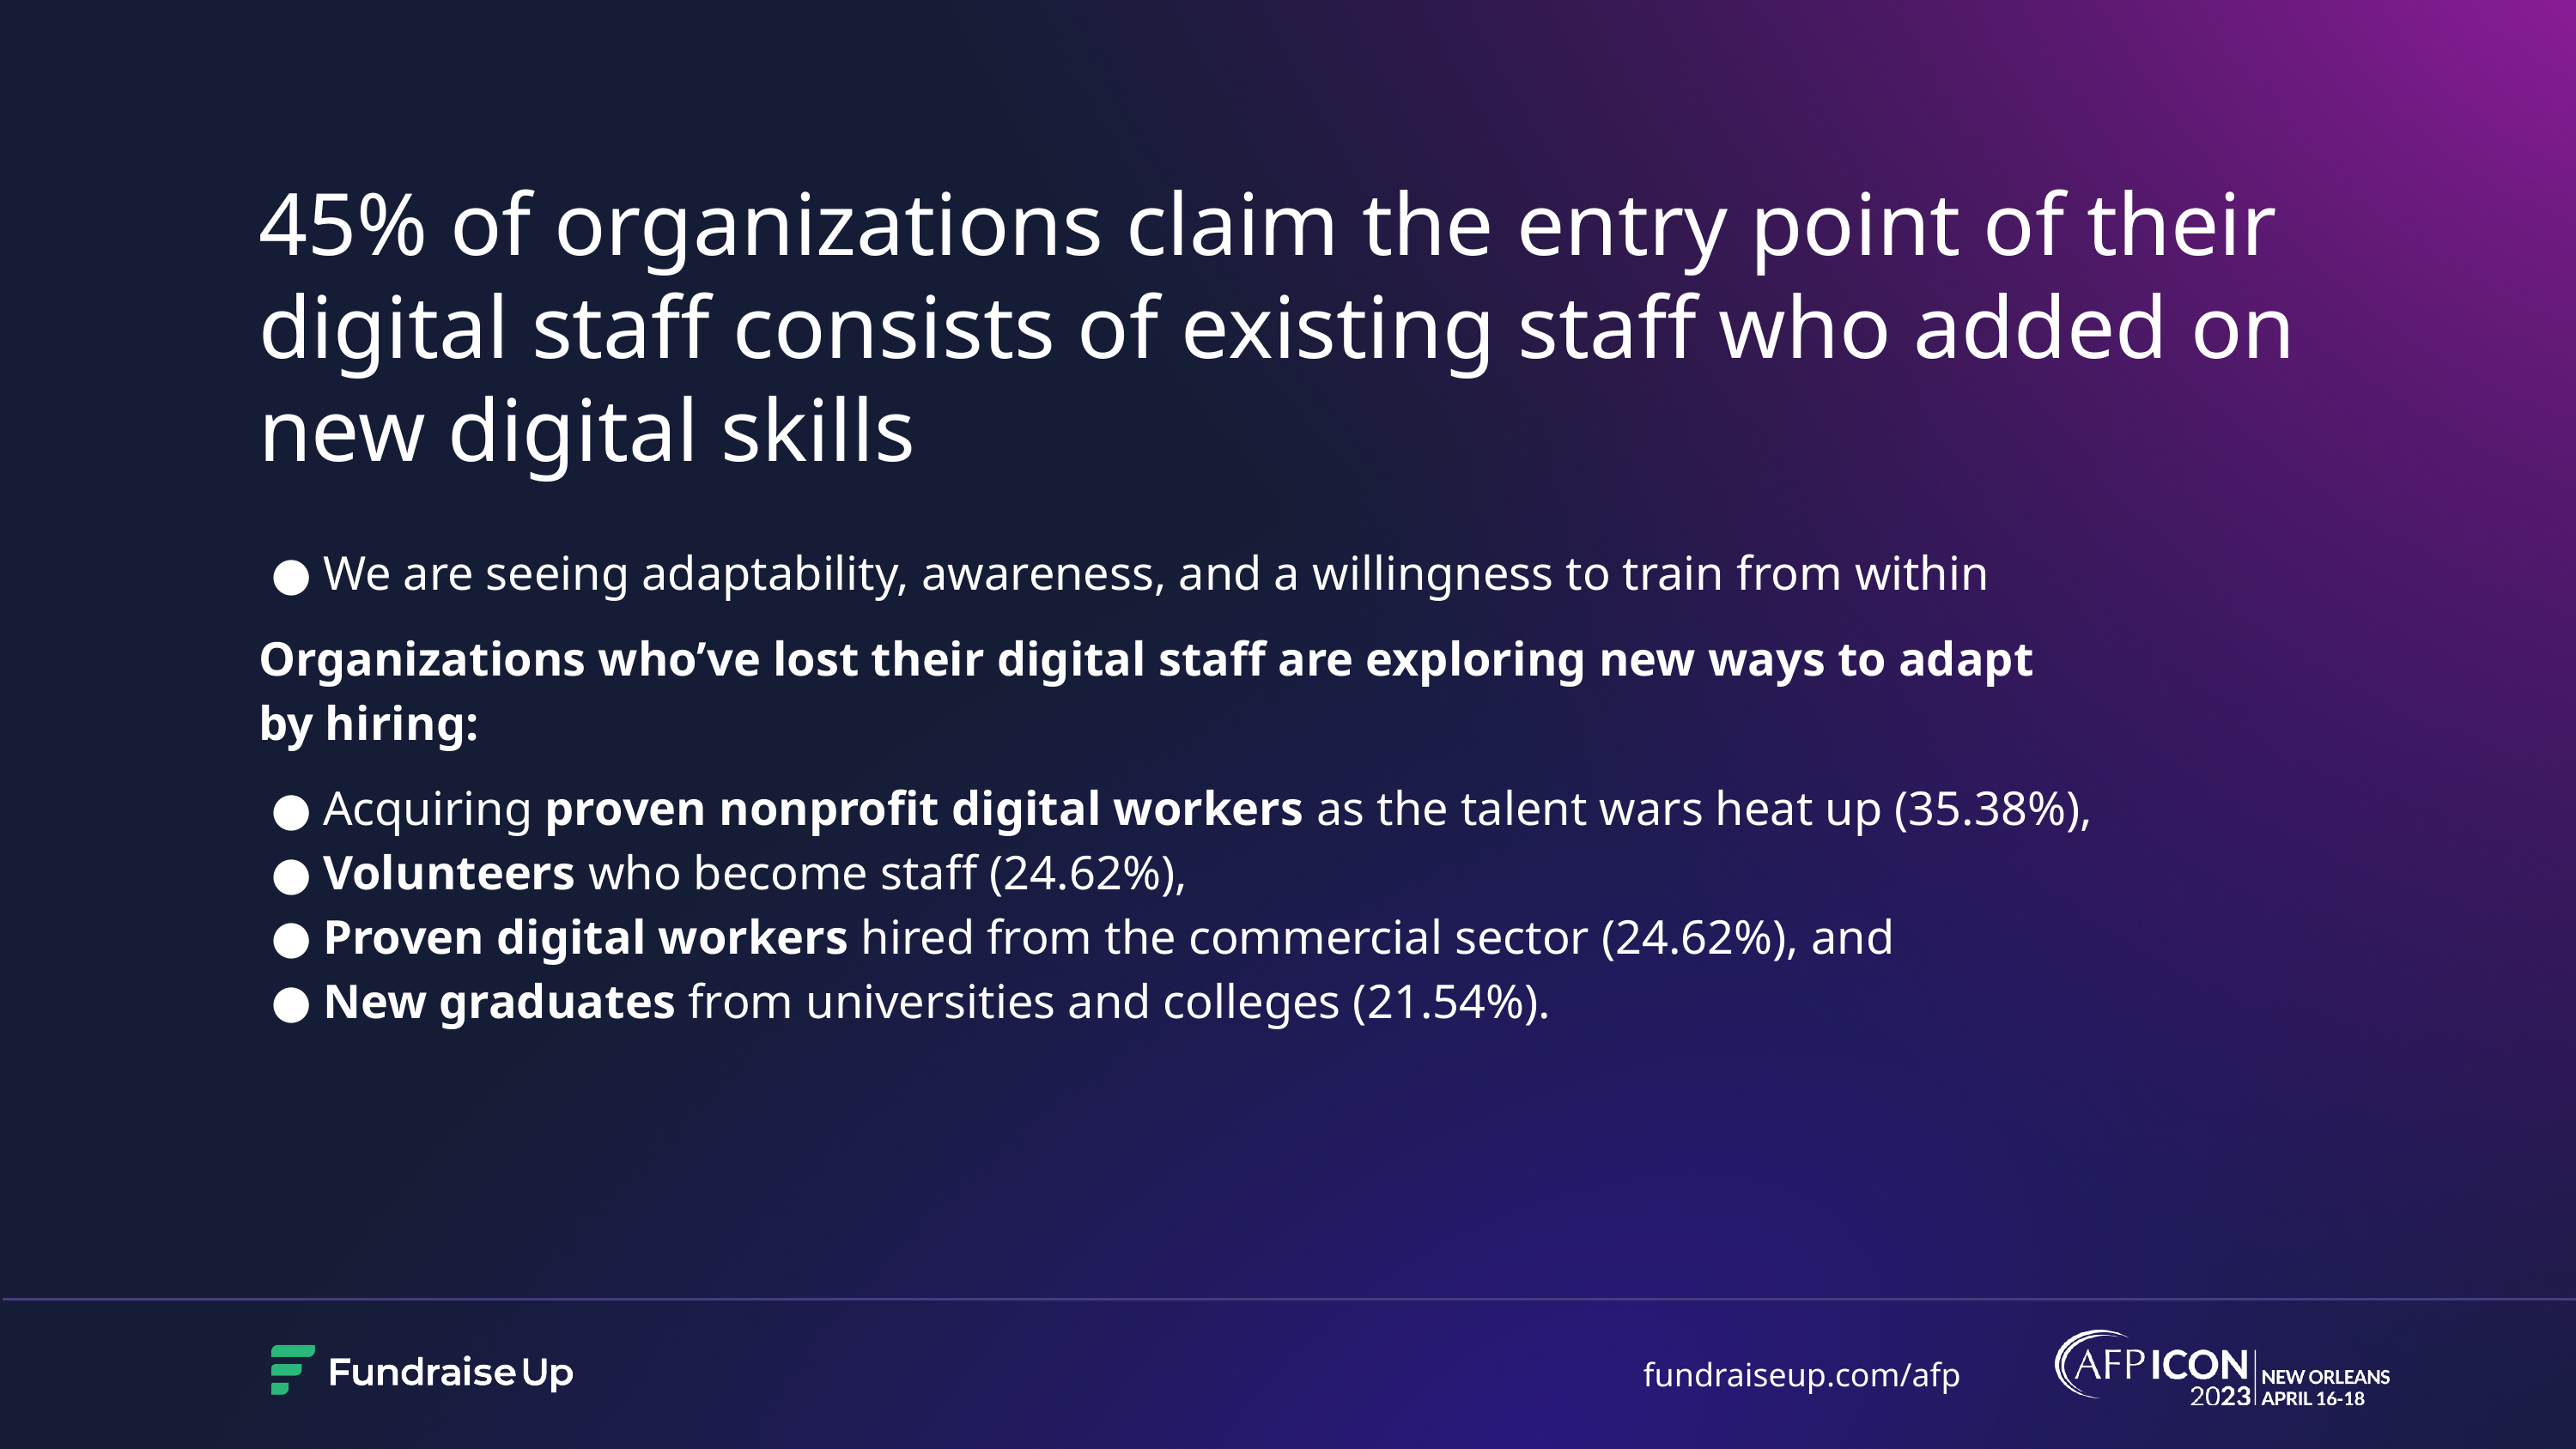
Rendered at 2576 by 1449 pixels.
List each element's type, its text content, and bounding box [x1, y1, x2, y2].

list We are seeing adaptability, awareness, and a willingness to train from within Organizations who’ve lost their digital staff are exploring new ways to adapt by hiring: Acquiring proven nonprofit digital workers as the talent wars heat up (35.38%), Volunteers who become staff (24.62%), Proven digital workers hired from the commercial sector (24.62%), and New graduates from universities and colleges (21.54%). [258, 535, 2387, 1214]
title 45% of organizations claim the entry point of their digital staff consists of existing staff who added on new digital skills [258, 169, 2387, 479]
picture [0, 0, 2576, 1449]
